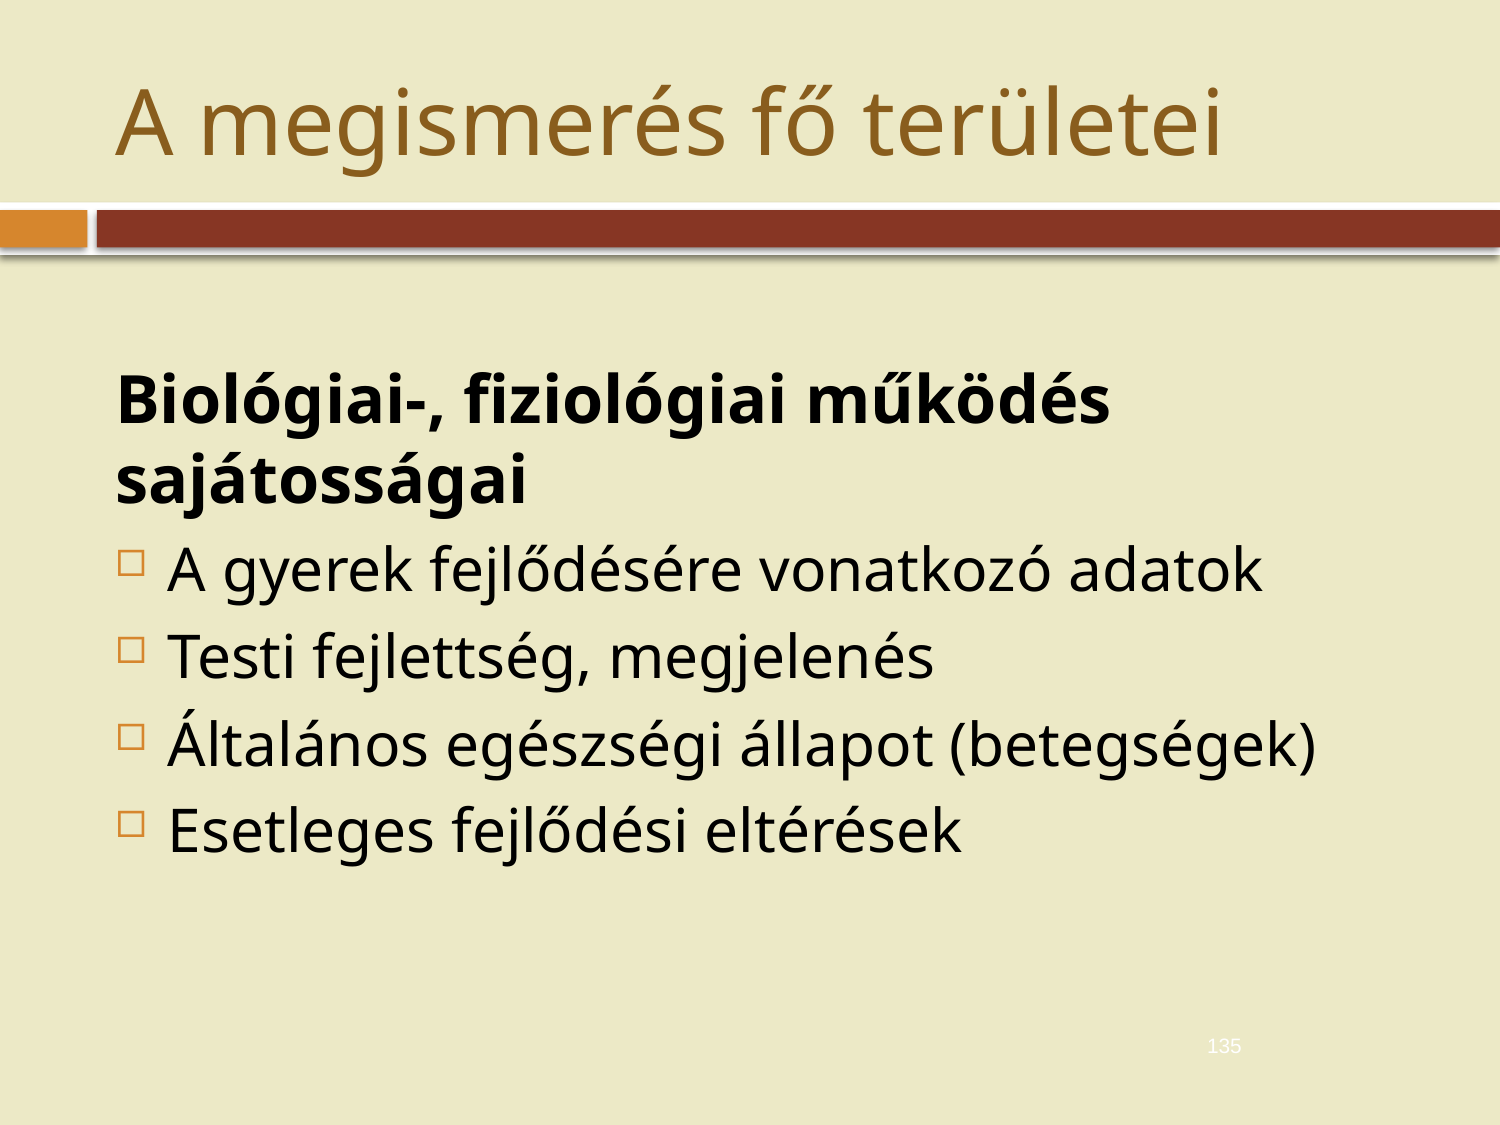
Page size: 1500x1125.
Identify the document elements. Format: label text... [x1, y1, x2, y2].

title A megismerés fő területei [100, 37, 1438, 200]
list Biológiai-, fiziológiai működés sajátosságai A gyerek fejlődésére vonatkozó adatok Testi fejlettség, megjelenés Általános egészségi állapot (betegségek) Esetleges fejlődési eltérések [100, 262, 1438, 1000]
text_box 135 [1021, 1024, 1257, 1100]
